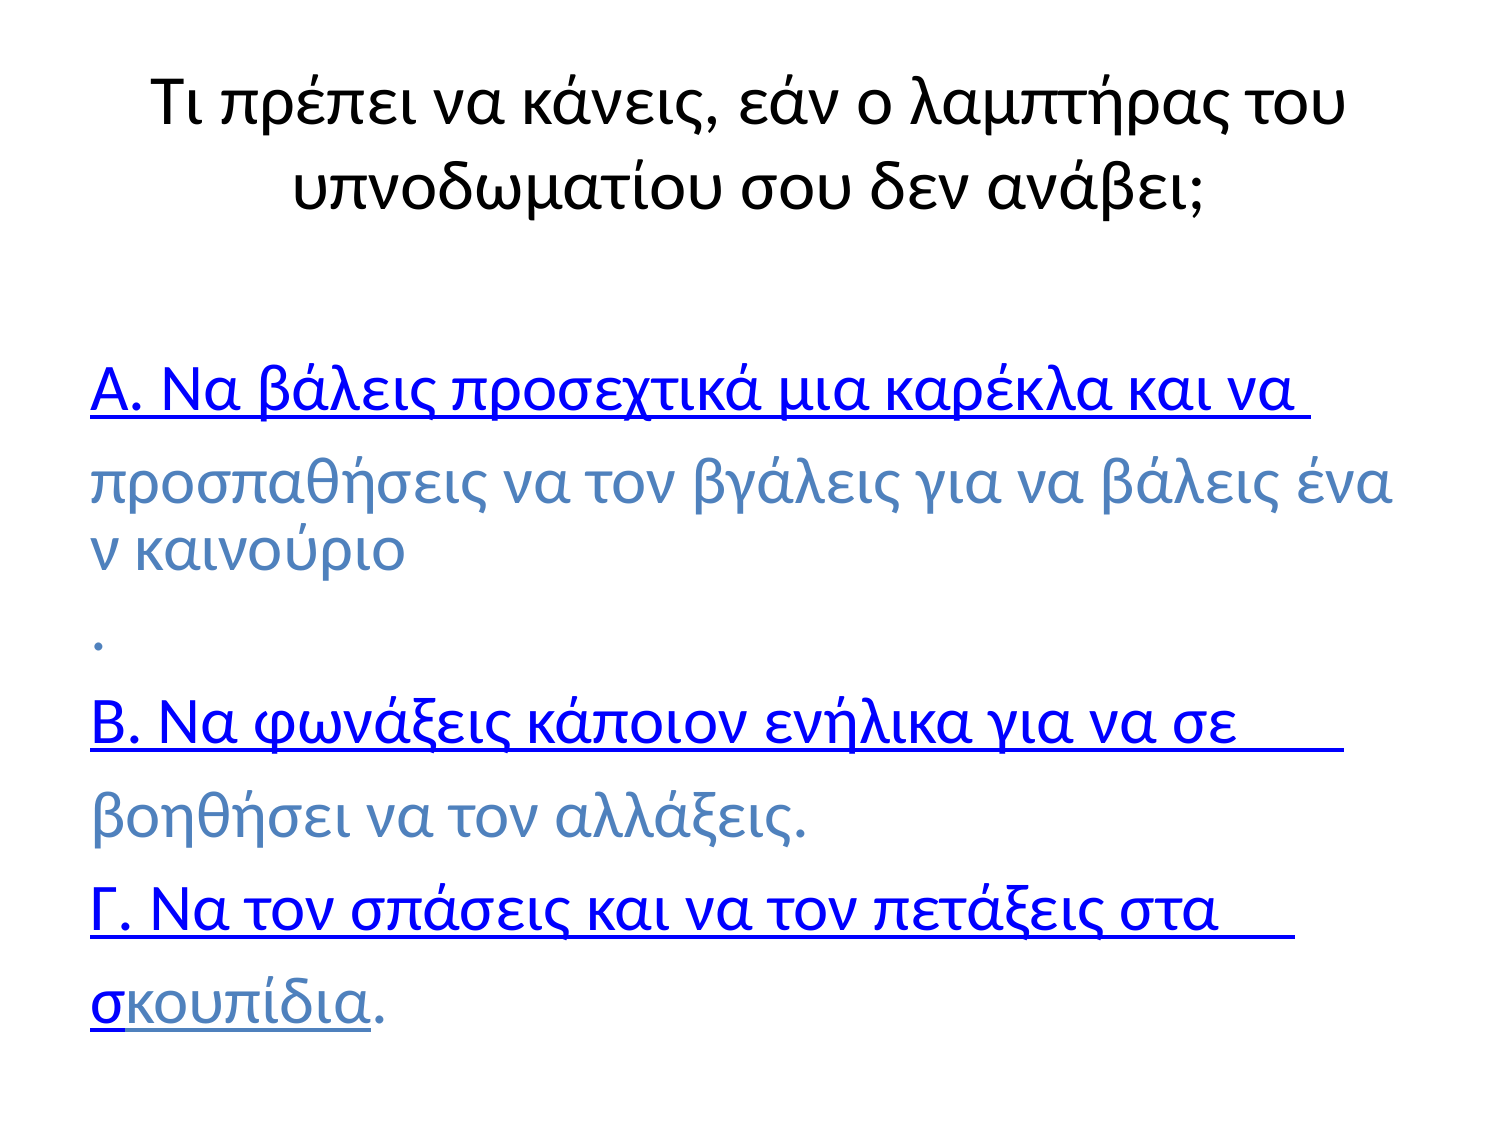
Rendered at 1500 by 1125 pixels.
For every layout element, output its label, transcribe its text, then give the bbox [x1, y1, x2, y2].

title Τι πρέπει να κάνεις, εάν ο λαμπτήρας του υπνοδωματίου σου δεν ανάβει; [75, 45, 1425, 233]
list Α. Να βάλεις προσεχτικά μια καρέκλα και να προσπαθήσεις να τον βγάλεις για να βάλεις έναν καινούριο. Β. Να φωνάξεις κάποιον ενήλικα για να σε βοηθήσει να τον αλλάξεις. Γ. Να τον σπάσεις και να τον πετάξεις στα σκουπίδια. [75, 336, 1425, 1005]
